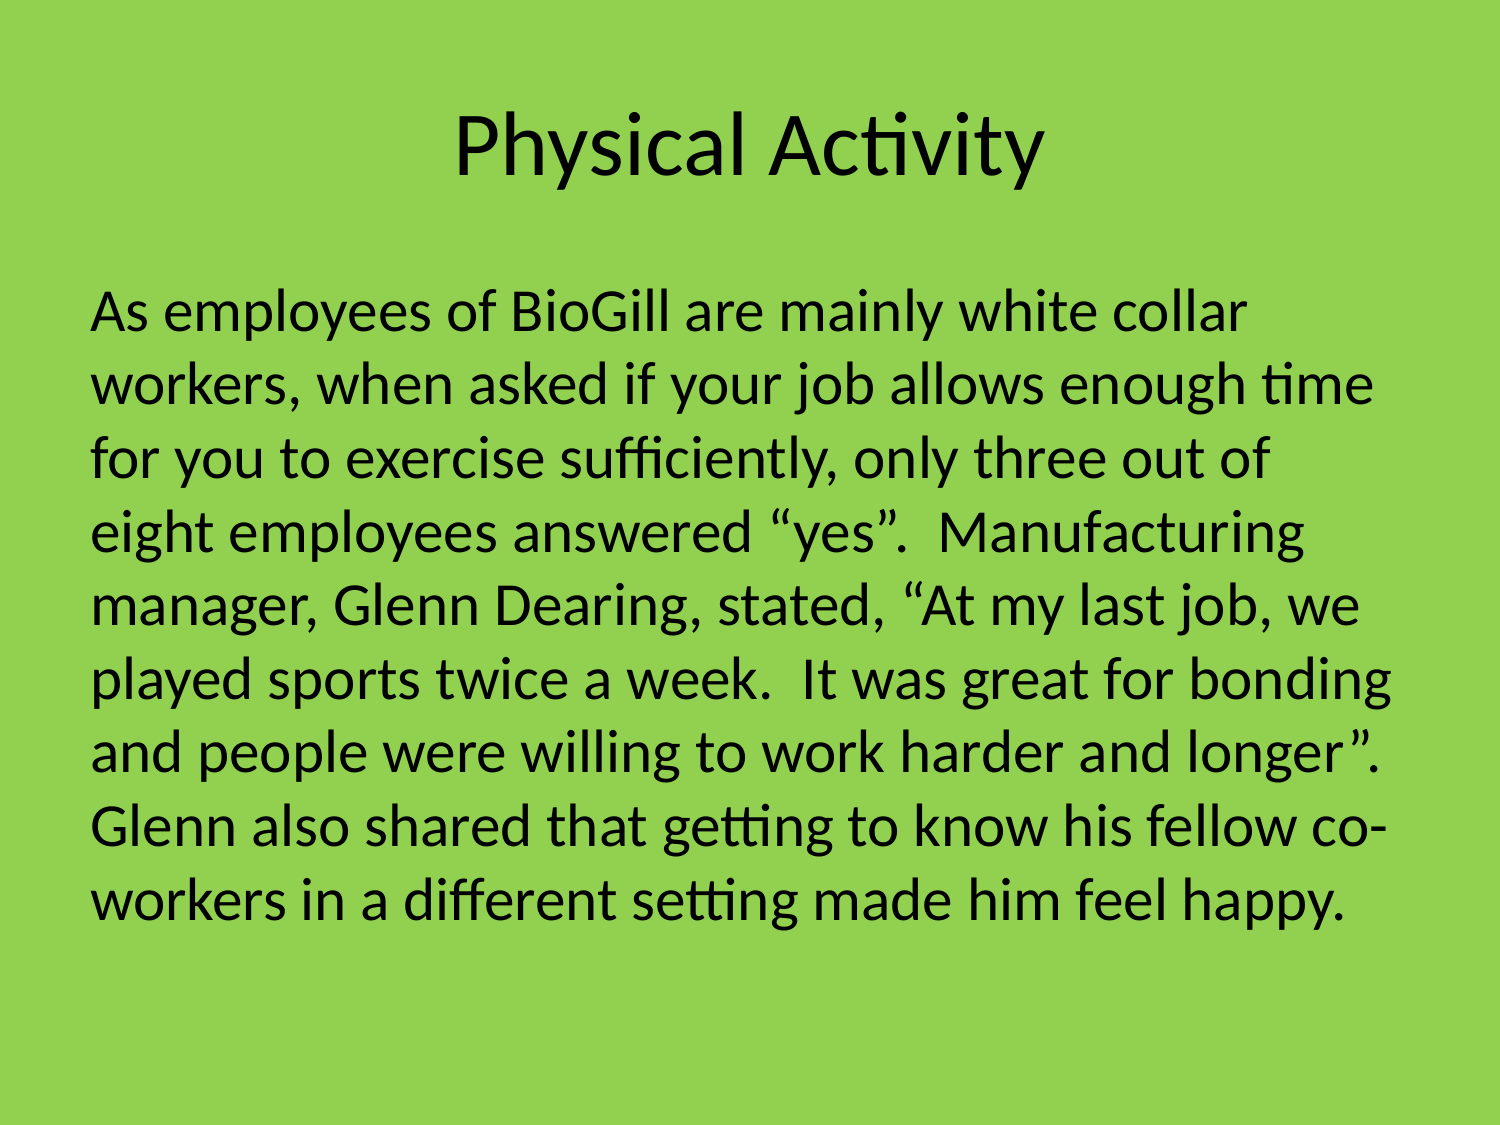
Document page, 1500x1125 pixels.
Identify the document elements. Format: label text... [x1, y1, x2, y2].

title Physical Activity [75, 45, 1425, 233]
list As employees of BioGill are mainly white collar workers, when asked if your job allows enough time for you to exercise sufficiently, only three out of eight employees answered “yes”. Manufacturing manager, Glenn Dearing, stated, “At my last job, we played sports twice a week. It was great for bonding and people were willing to work harder and longer”. Glenn also shared that getting to know his fellow co-workers in a different setting made him feel happy. [75, 262, 1425, 1005]
